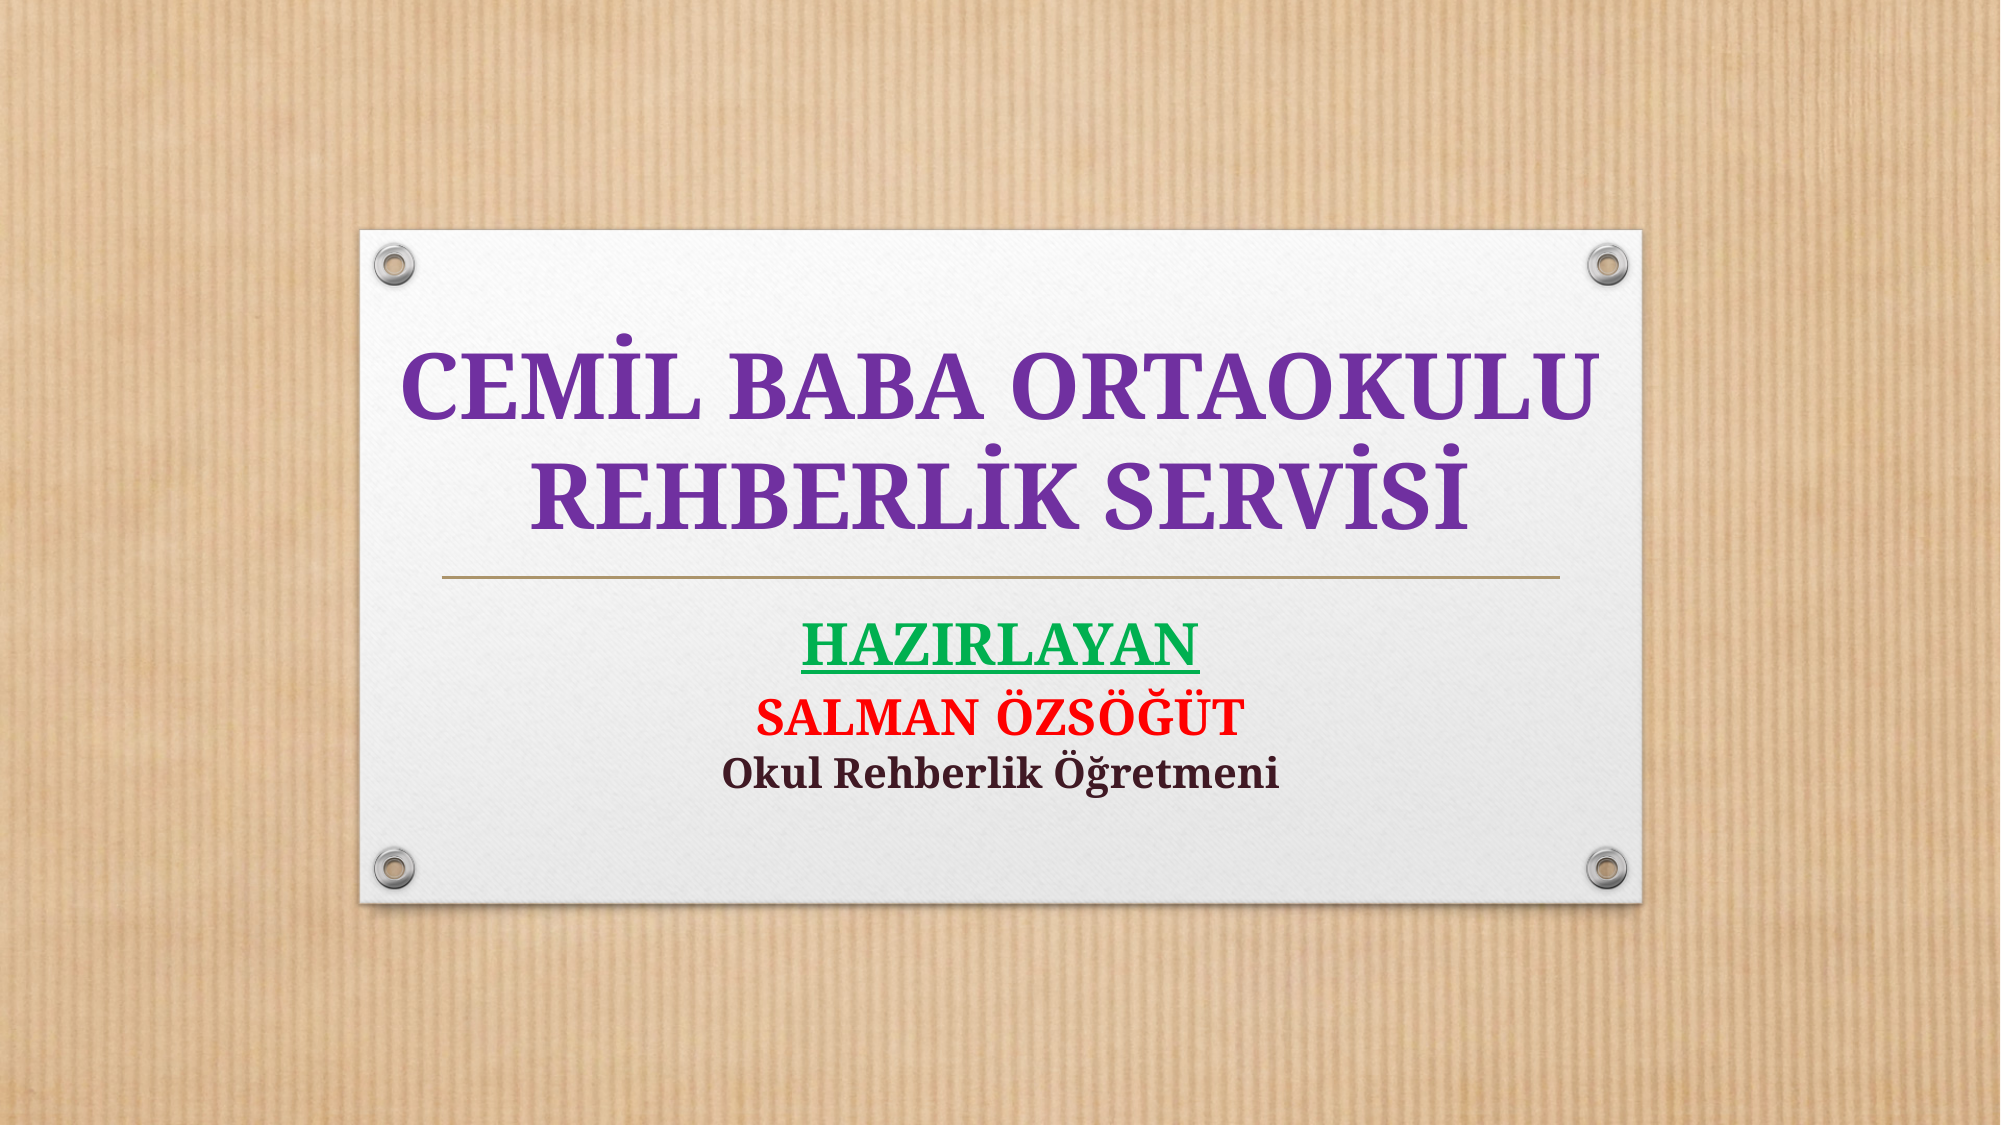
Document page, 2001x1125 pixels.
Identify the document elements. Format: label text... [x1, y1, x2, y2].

picture [0, 0, 2001, 1125]
subtitle HAZIRLAYAN SALMAN ÖZSÖĞÜT Okul Rehberlik Öğretmeni [441, 600, 1560, 817]
title CEMİL BABA ORTAOKULU REHBERLİK SERVİSİ [364, 241, 1637, 556]
